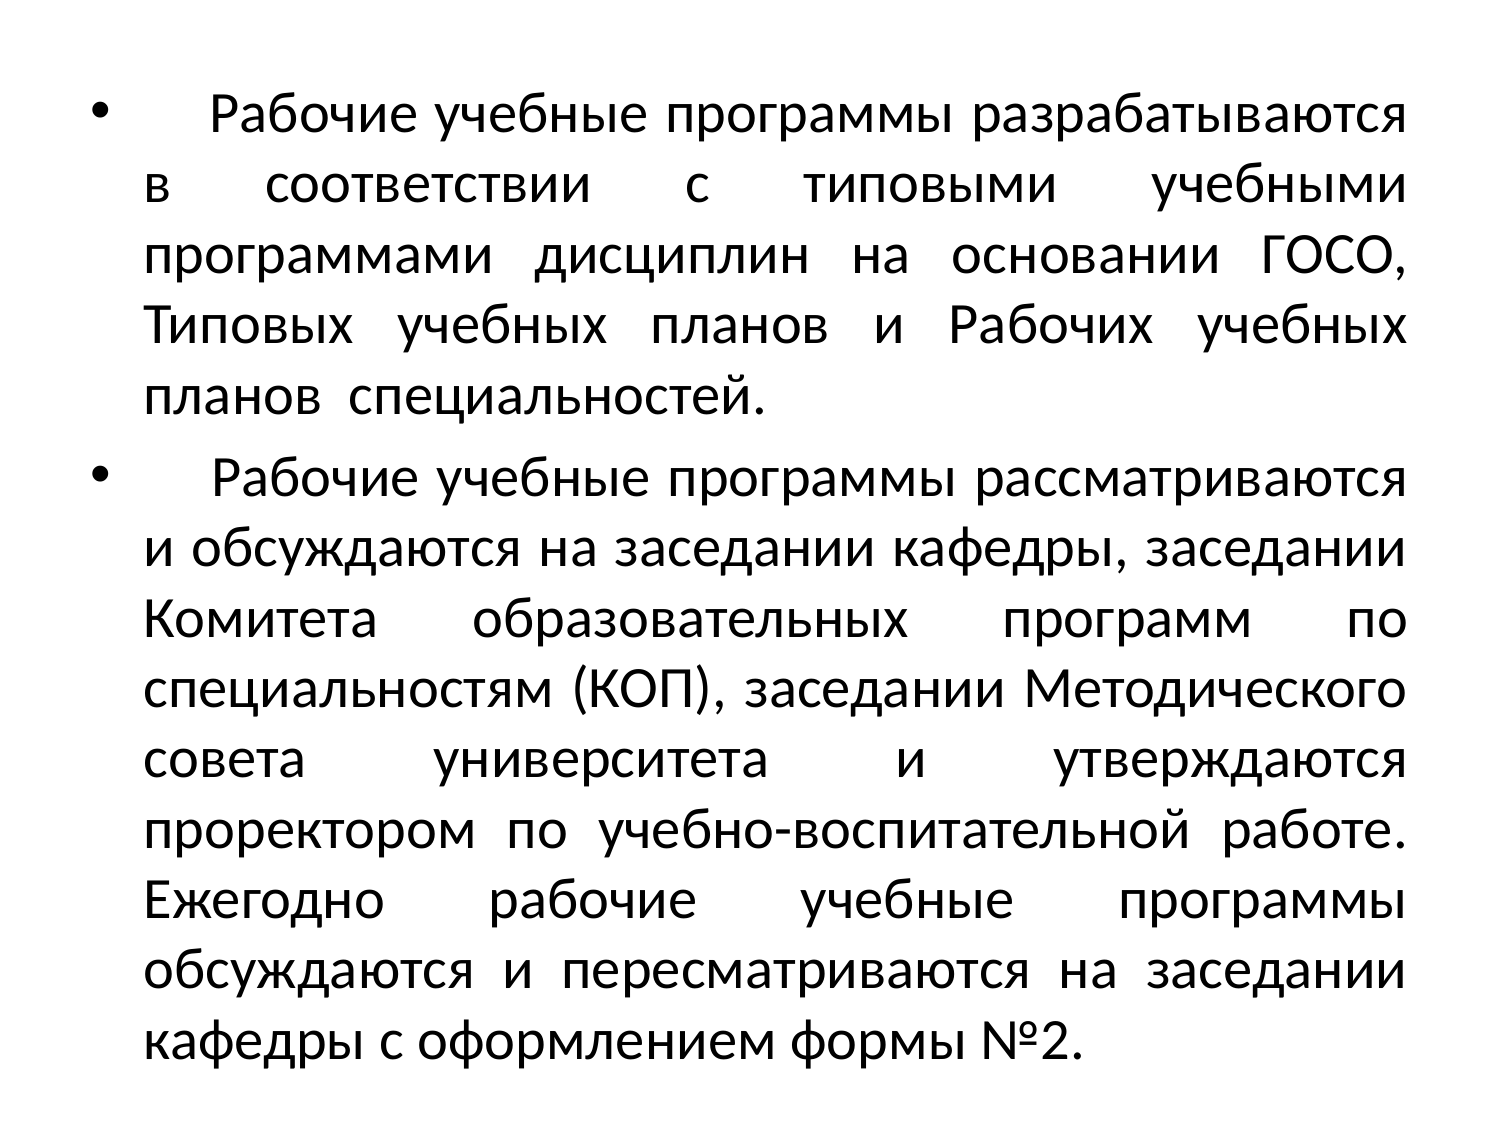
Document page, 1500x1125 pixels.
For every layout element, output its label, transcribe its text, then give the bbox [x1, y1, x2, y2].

list Рабочие учебные программы разрабатываются в соответствии с типовыми учебными программами дисциплин на основании ГОСО, Типовых учебных планов и Рабочих учебных планов специальностей. Рабочие учебные программы рассматриваются и обсуждаются на заседании кафедры, заседании Комитета образовательных программ по специальностям (КОП), заседании Методического совета университета и утверждаются проректором по учебно-воспитательной работе. Ежегодно рабочие учебные программы обсуждаются и пересматриваются на заседании кафедры с оформлением формы №2. [75, 66, 1425, 1083]
